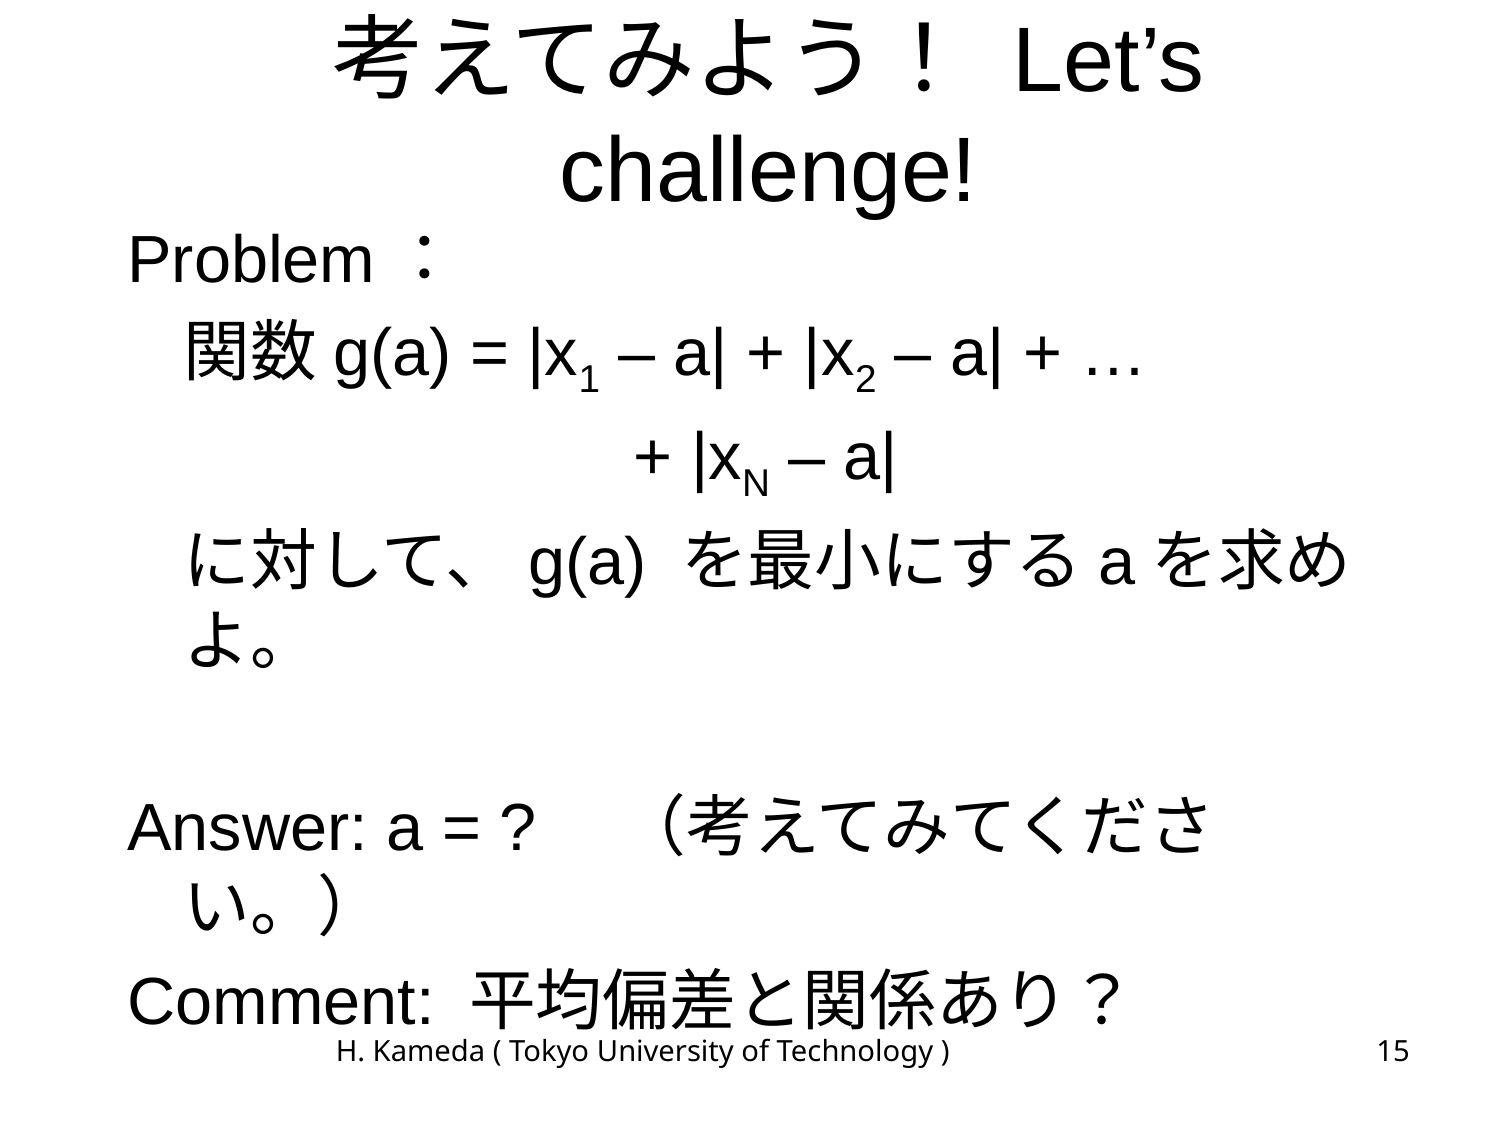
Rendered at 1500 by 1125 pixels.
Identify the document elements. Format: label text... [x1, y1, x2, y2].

list Problem： 関数g(a) = |x1 – a| + |x2 – a| + … + |xN – a| に対して、g(a) を最小にするaを求めよ。 Answer: a = ? （考えてみてください。） Comment: 平均偏差と関係あり？ [112, 208, 1375, 988]
slide_number 15 [1074, 1024, 1425, 1103]
footer H. Kameda ( Tokyo University of Technology ) [298, 1024, 988, 1103]
title 考えてみよう！ Let’s challenge! [112, 30, 1425, 190]
